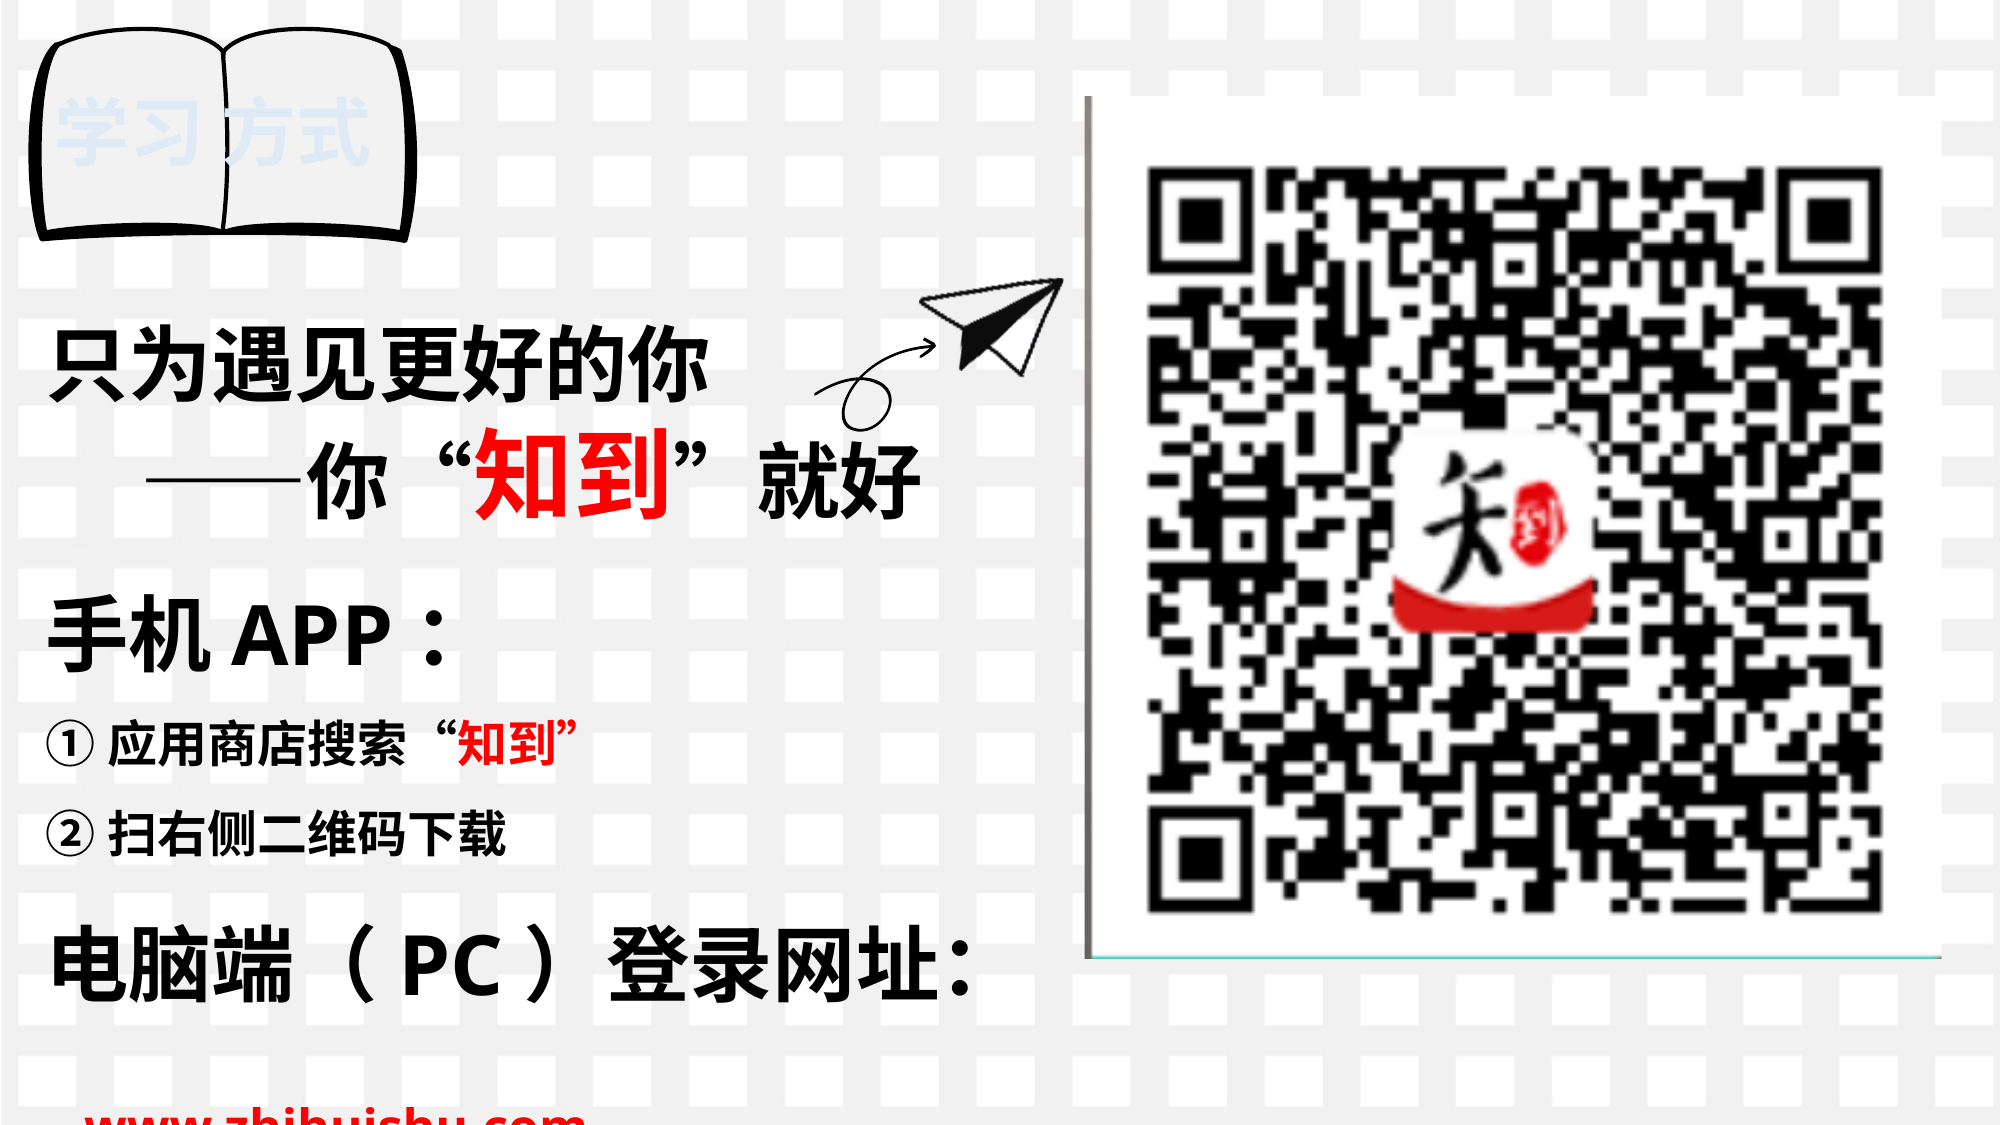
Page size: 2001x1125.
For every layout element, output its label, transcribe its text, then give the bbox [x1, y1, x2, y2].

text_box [30, 28, 416, 241]
text_box 只为遇见更好的你 ——你“知到”就好 手机APP： ①应用商店搜索“知到” ②扫右侧二维码下载 电脑端（PC）登录网址： www.zhihuishu.com [30, 304, 1085, 1125]
picture [0, 0, 2000, 1125]
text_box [842, 269, 1058, 435]
